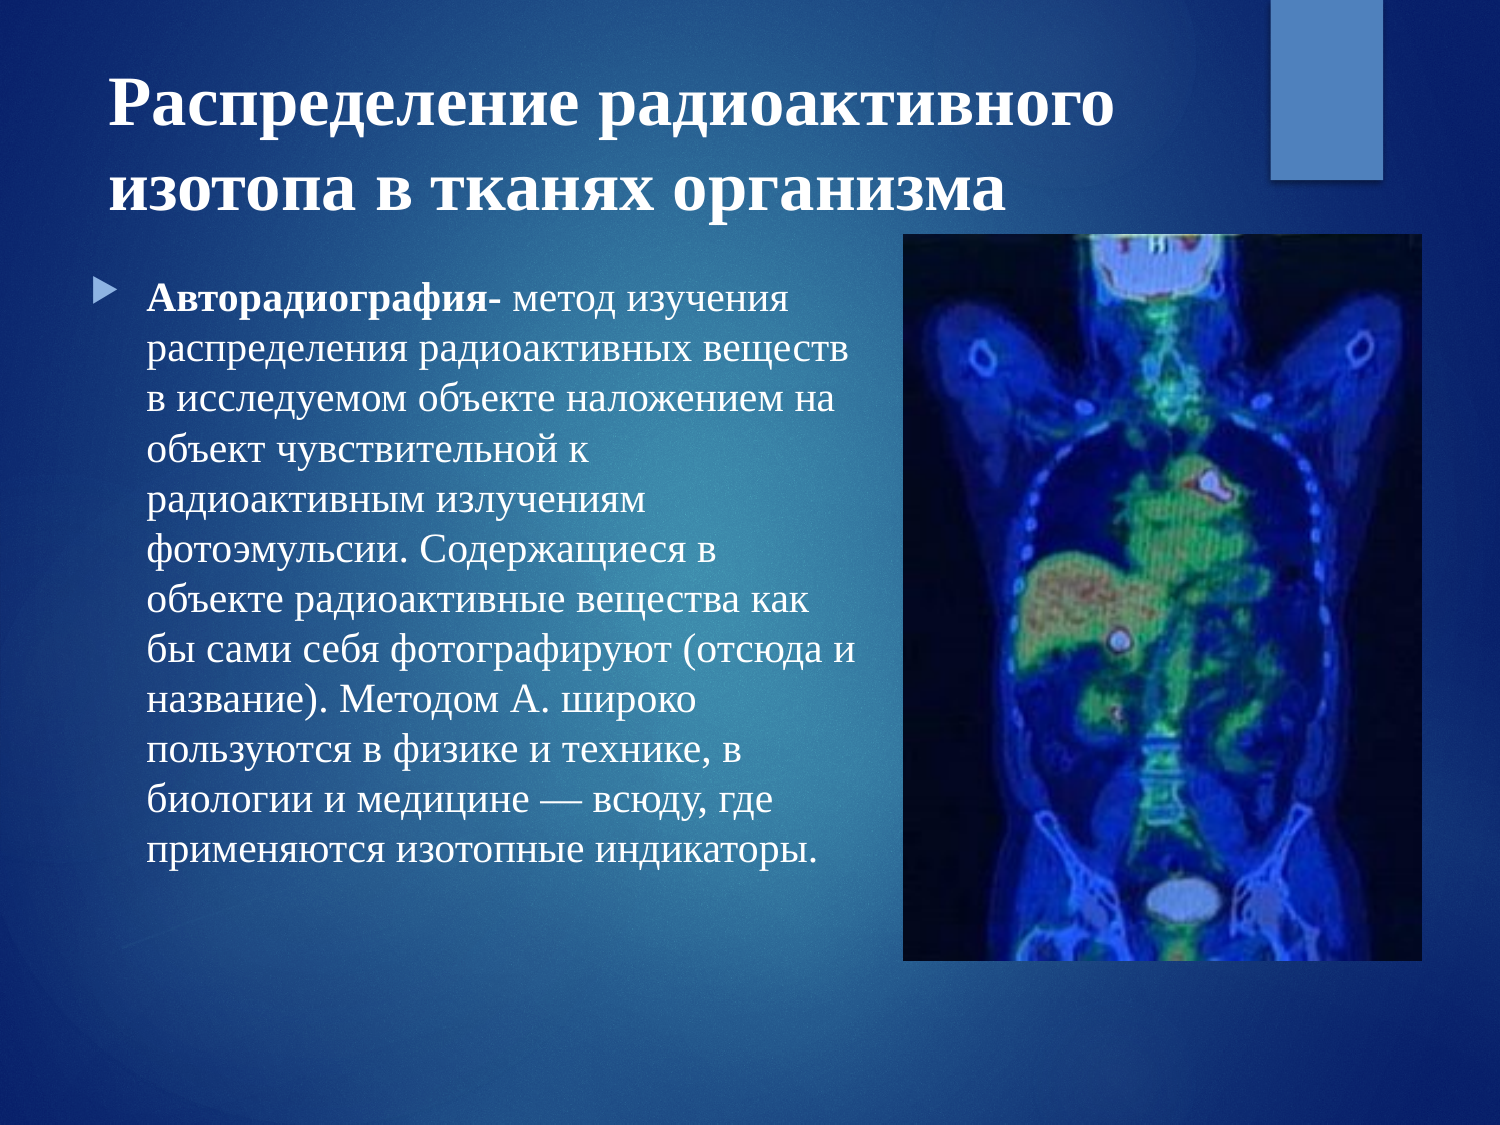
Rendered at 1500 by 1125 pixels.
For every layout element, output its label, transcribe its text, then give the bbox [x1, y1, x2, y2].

title Распределение радиоактивного изотопа в тканях организма [93, 46, 1319, 235]
list Авторадиография- метод изучения распределения радиоактивных веществ в исследуемом объекте наложением на объект чувствительной к радиоактивным излучениям фотоэмульсии. Содержащиеся в объекте радиоактивные вещества как бы сами себя фотографируют (отсюда и название). Методом А. широко пользуются в физике и технике, в биологии и медицине — всюду, где применяются изотопные индикаторы. [75, 262, 880, 1062]
picture [903, 234, 1422, 962]
